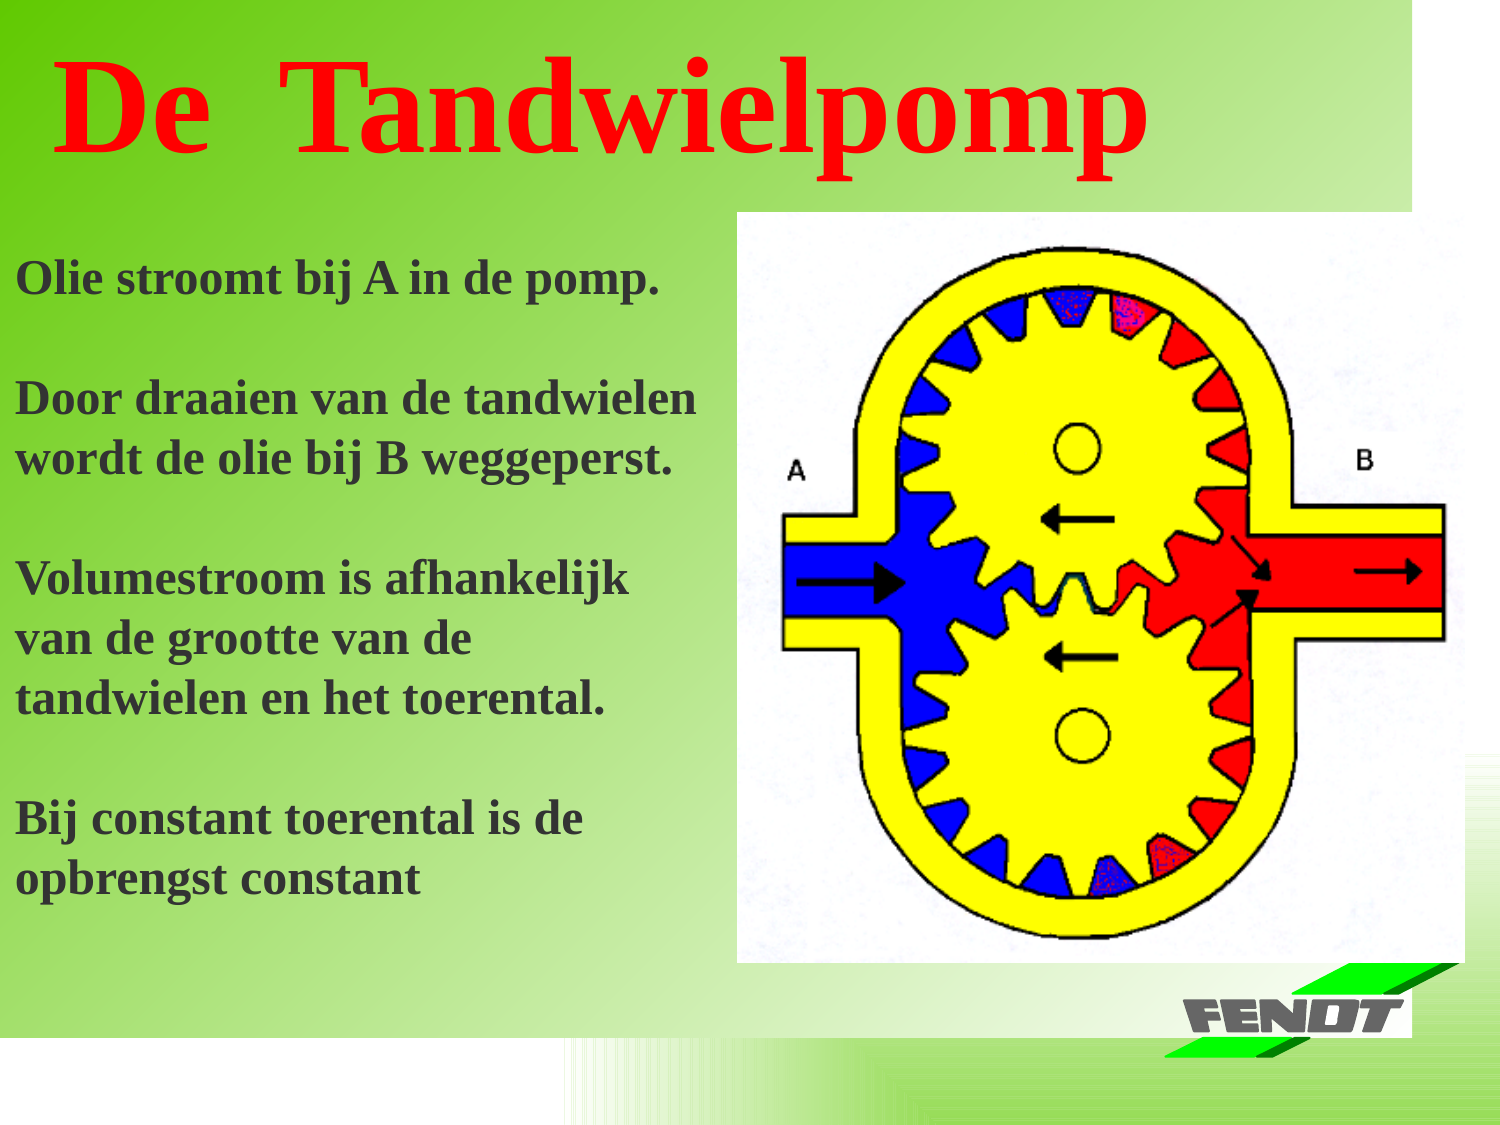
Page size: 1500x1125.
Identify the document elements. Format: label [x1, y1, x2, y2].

text_box [0, 0, 1500, 1125]
text_box [737, 212, 1465, 963]
